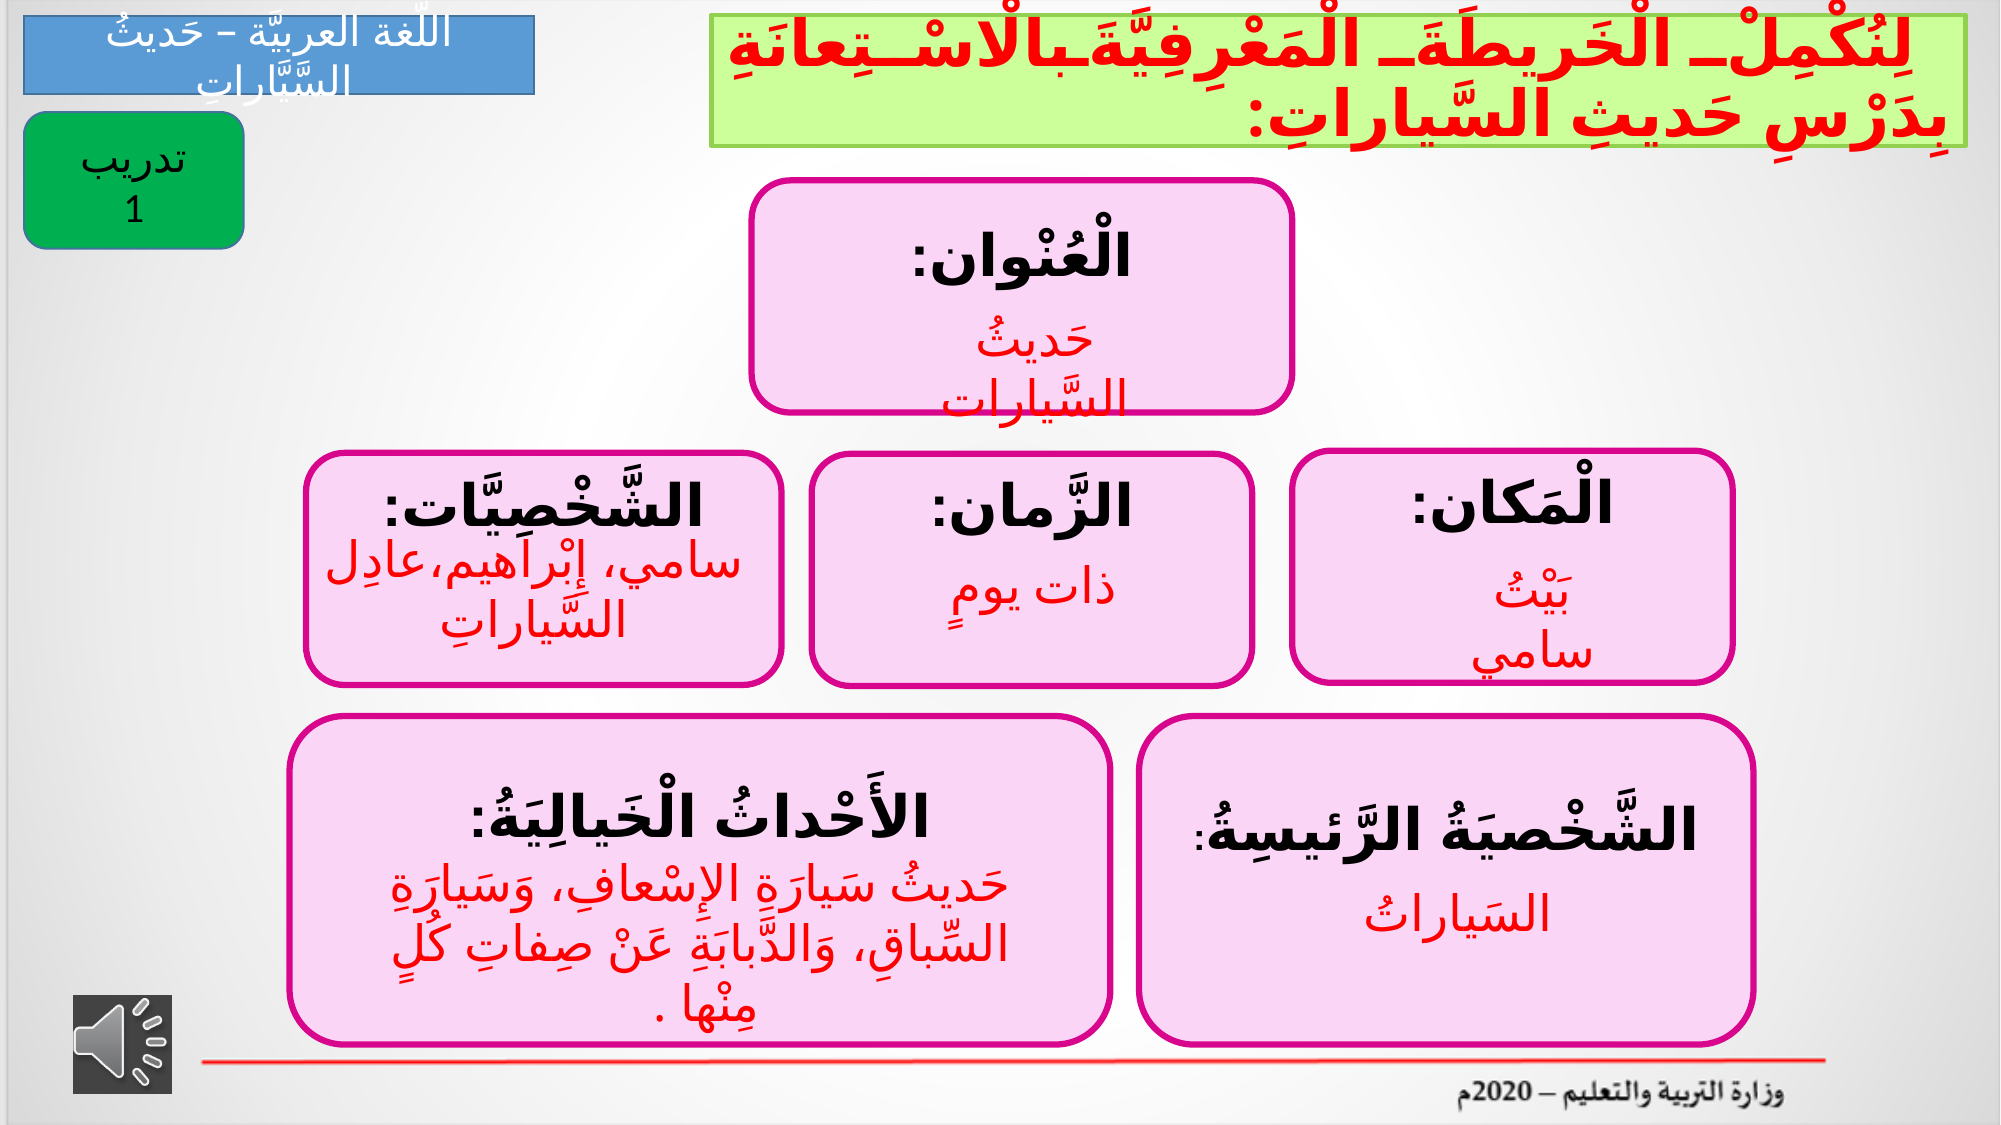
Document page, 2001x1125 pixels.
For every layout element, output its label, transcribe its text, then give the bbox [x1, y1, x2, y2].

text_box اللّغة العربيَّة – حَديثُ السَّيَّاراتِ [23, 15, 535, 95]
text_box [289, 180, 1754, 1045]
text_box تدريب 1 [23, 111, 245, 250]
picture [0, 0, 2001, 1125]
text_box لِنُكْمِلْ الْخَريطَةَ الْمَعْرِفِيَّةَ بالْاسْتِعانَةِ بِدَرْسِ حَديثِ السَّياراتِ: [711, 15, 1966, 146]
